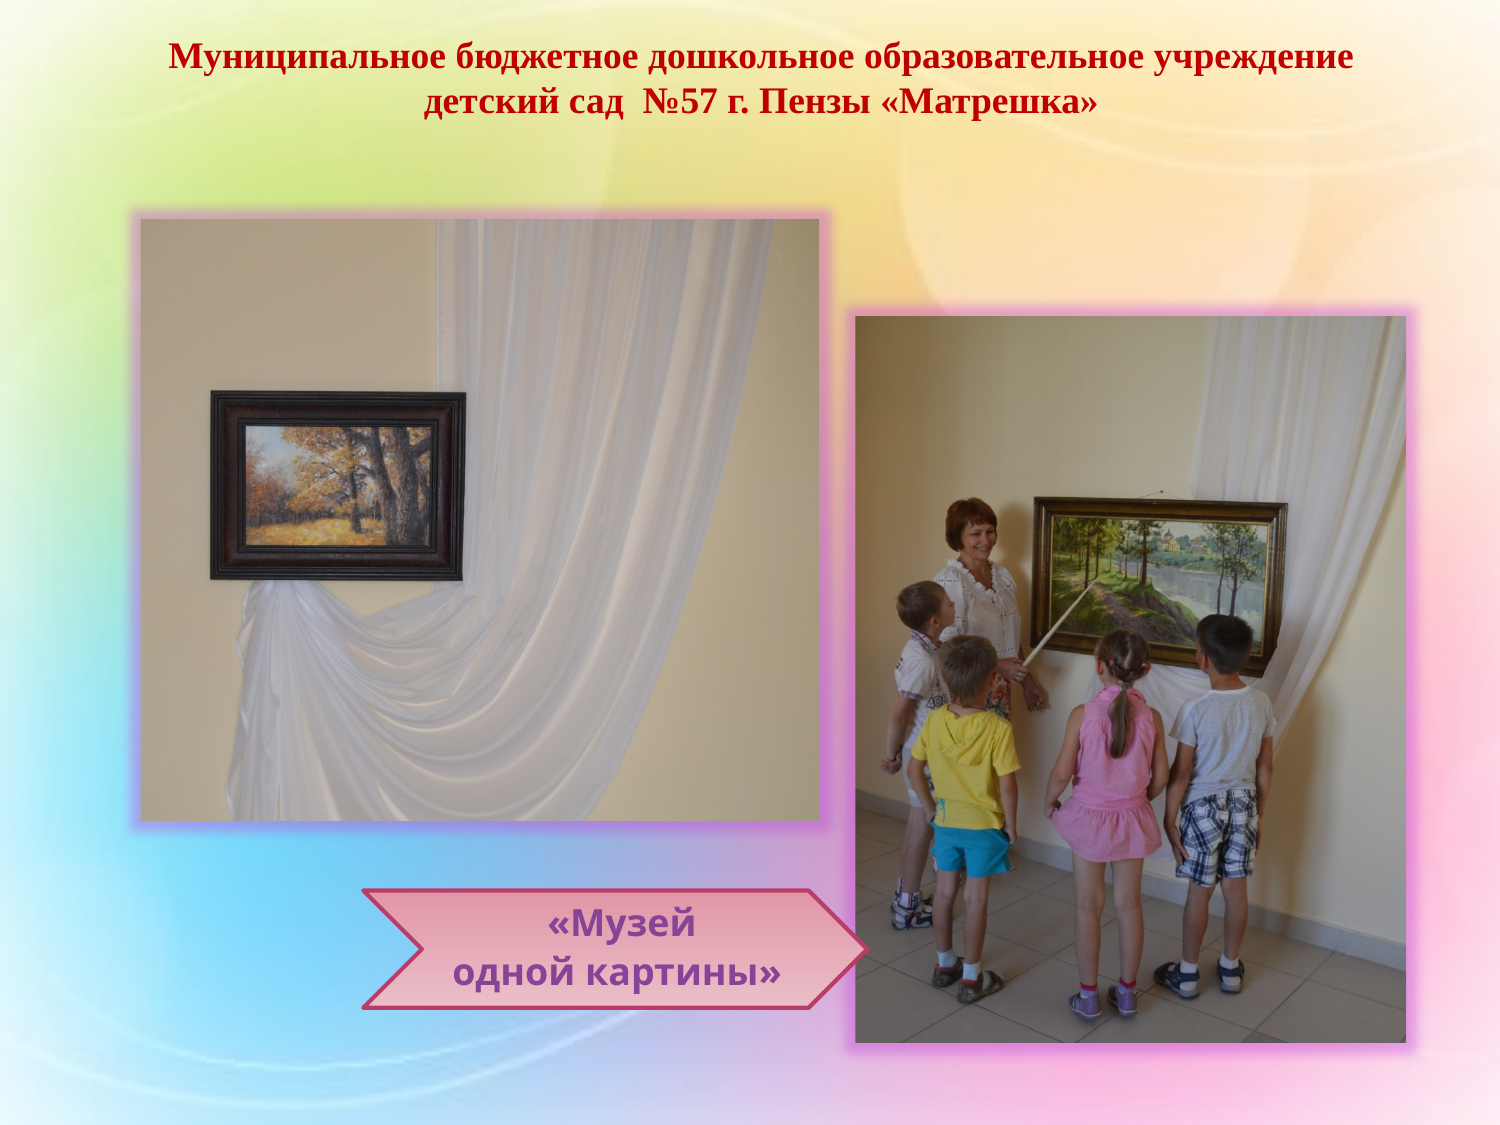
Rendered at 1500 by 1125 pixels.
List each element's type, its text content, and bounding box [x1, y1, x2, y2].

text_box Муниципальное бюджетное дошкольное образовательное учреждение детский сад №57 г. Пензы «Матрешка» [140, 23, 1383, 129]
picture [140, 218, 820, 821]
text_box [853, 314, 1408, 1045]
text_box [363, 890, 868, 1008]
